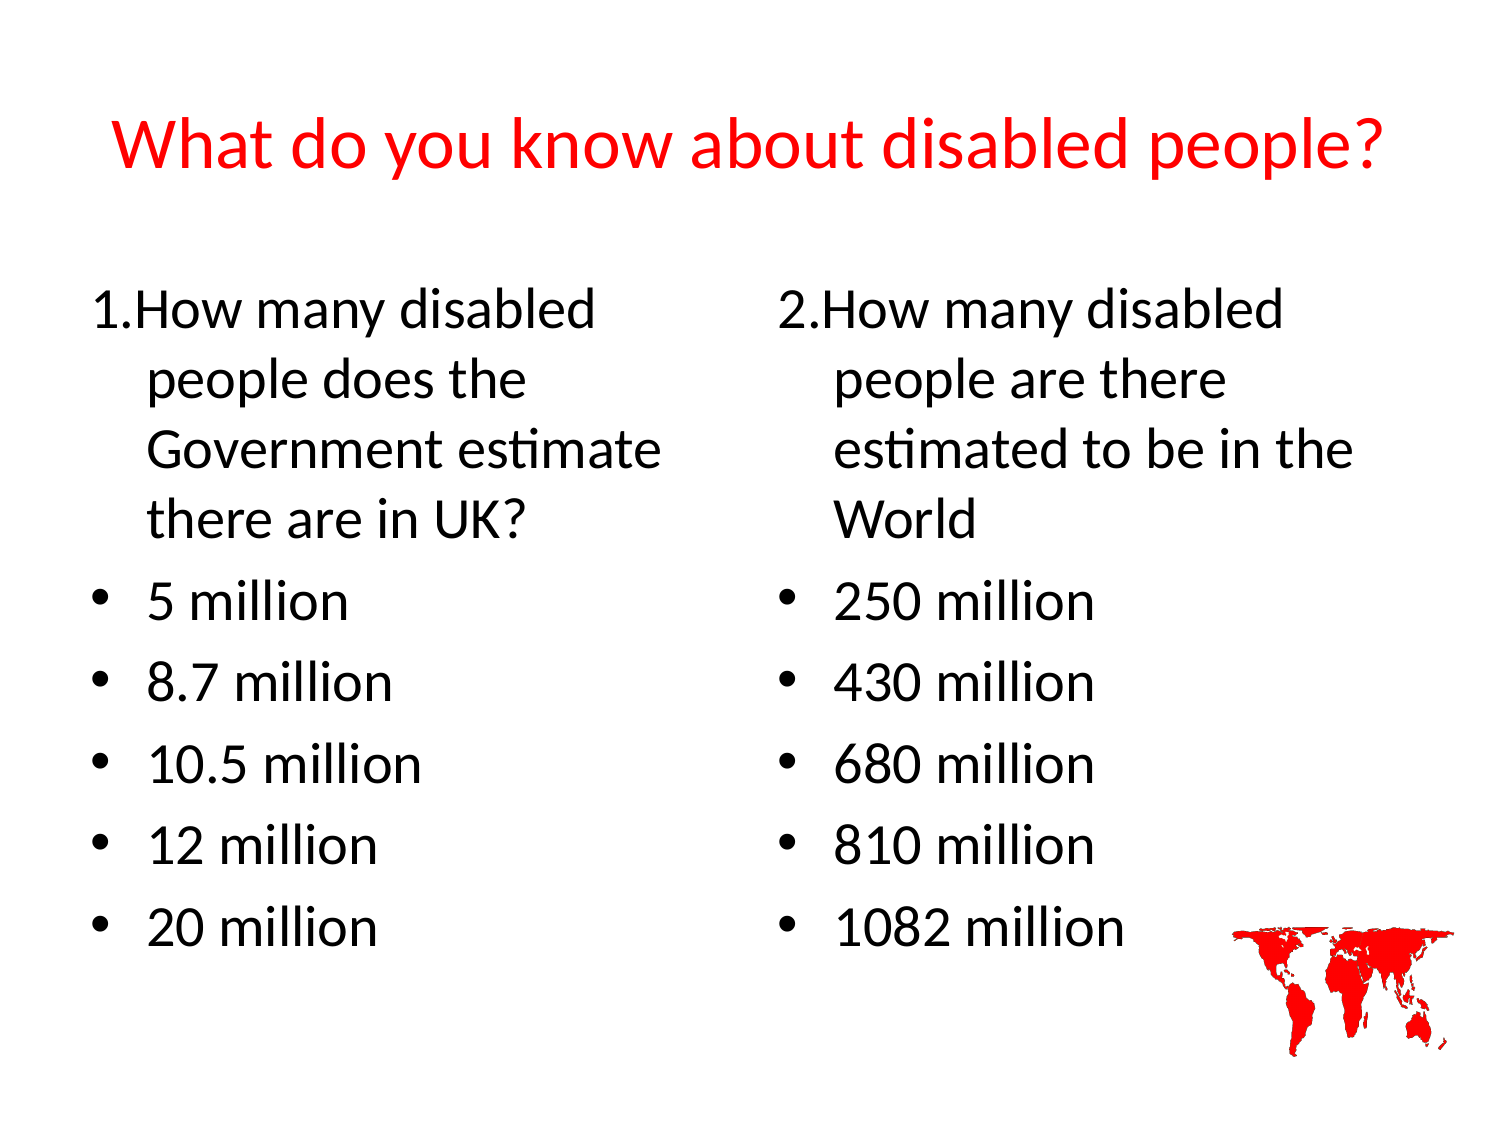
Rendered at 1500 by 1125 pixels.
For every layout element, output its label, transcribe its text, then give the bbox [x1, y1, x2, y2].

list 1.How many disabled people does the Government estimate there are in UK? 5 million 8.7 million 10.5 million 12 million 20 million [75, 262, 738, 1005]
title What do you know about disabled people? [75, 45, 1425, 233]
picture [1230, 925, 1456, 1059]
list 2.How many disabled people are there estimated to be in the World 250 million 430 million 680 million 810 million 1082 million [762, 262, 1425, 1005]
